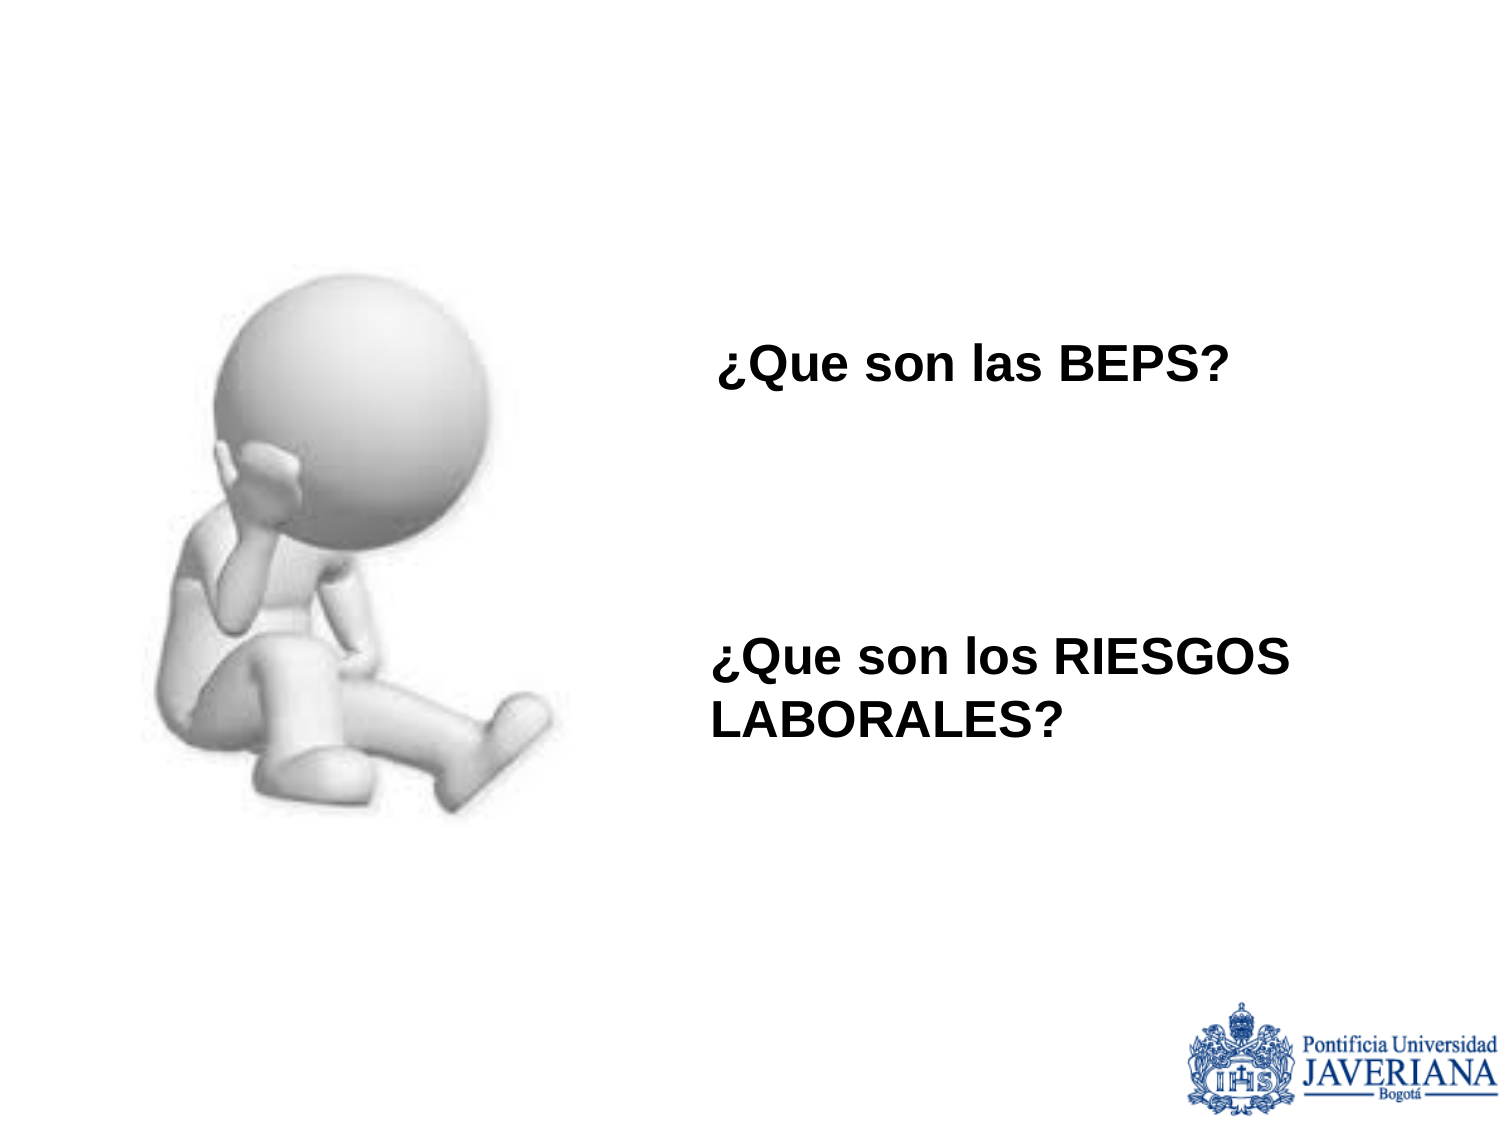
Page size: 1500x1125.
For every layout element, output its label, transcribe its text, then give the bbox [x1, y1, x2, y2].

picture [1182, 995, 1500, 1125]
text_box ¿Que son las BEPS? [703, 322, 1246, 399]
text_box ¿Que son los RIESGOS LABORALES? [696, 616, 1447, 755]
picture [42, 240, 633, 831]
